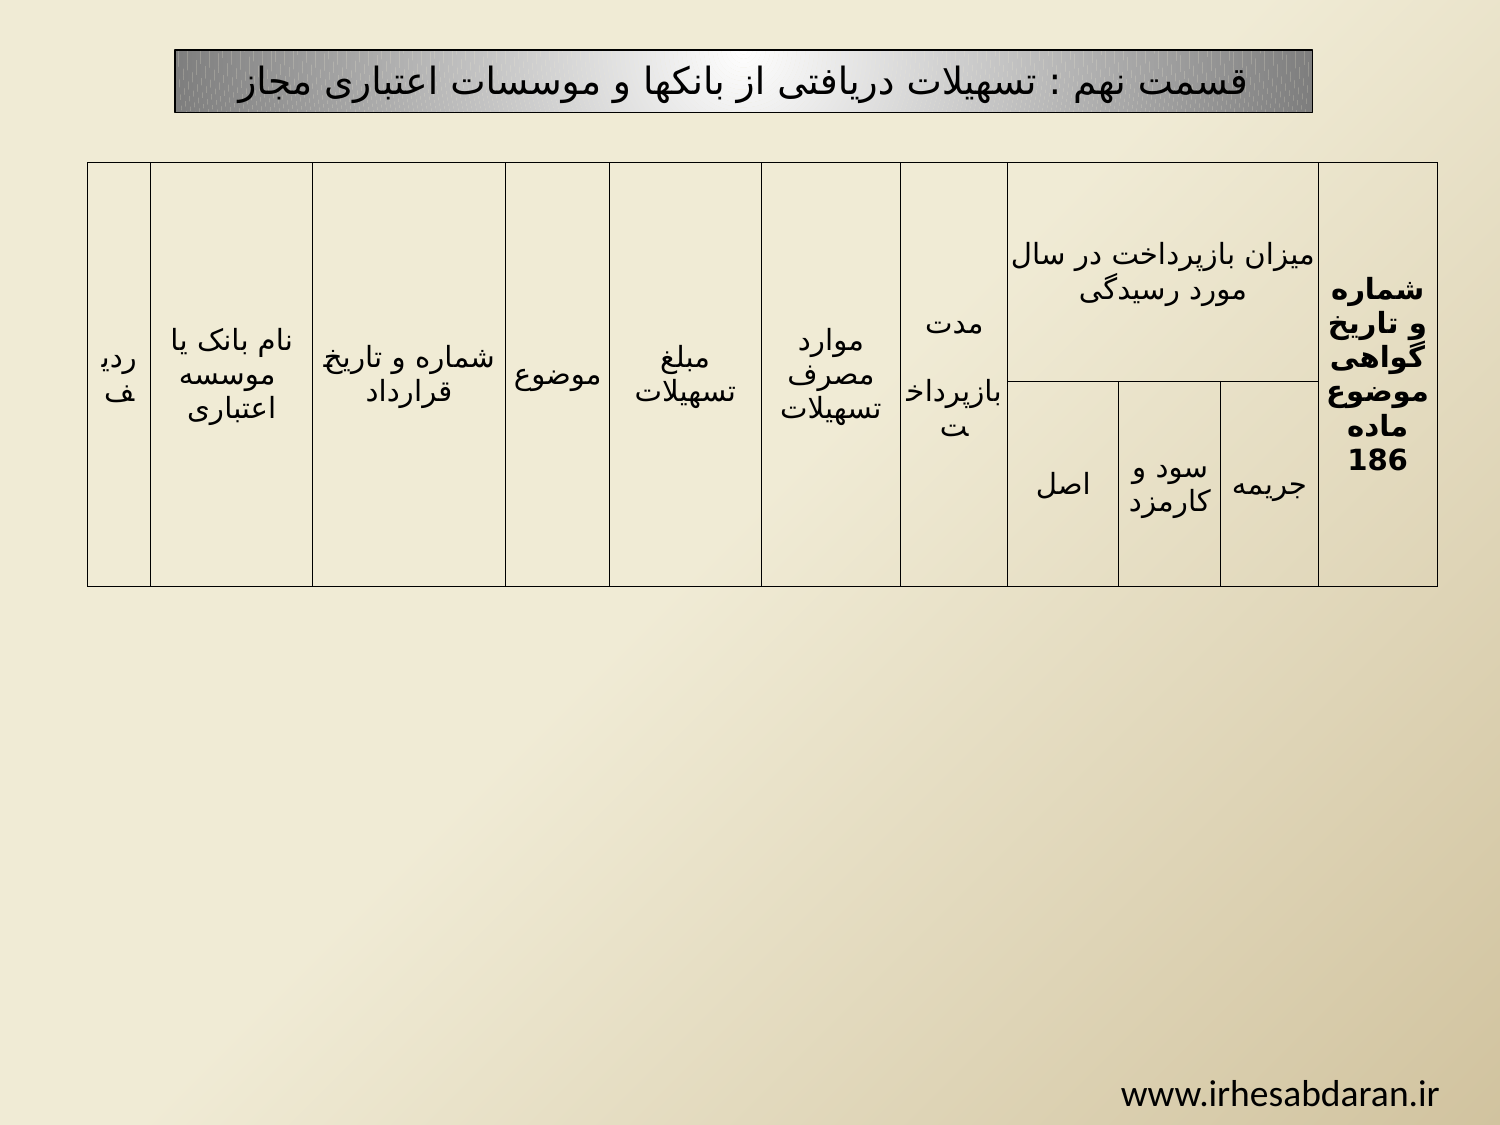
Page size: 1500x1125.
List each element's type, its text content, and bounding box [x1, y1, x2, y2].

table_header نام بانک یا موسسه اعتباری [151, 163, 312, 586]
table_cell اصل [1008, 382, 1118, 586]
text_box قسمت نهم : تسهیلات دریافتی از بانکها و موسسات اعتباری مجاز [174, 49, 1313, 113]
table_header میزان بازپرداخت در سال مورد رسیدگی [1008, 163, 1318, 381]
table_header مدت بازپرداخت [901, 163, 1007, 586]
table_header شماره و تاریخ گواهی موضوع ماده 186 [1319, 163, 1437, 586]
table_cell سود و کارمزد [1119, 382, 1220, 586]
table_header موضوع [506, 163, 609, 586]
table_header مبلغ تسهیلات [610, 163, 761, 586]
table_cell جریمه [1221, 382, 1318, 586]
text_box www.irhesabdaran.ir [704, 1061, 1455, 1122]
table_header شماره و تاریخ قرارداد [313, 163, 505, 586]
table_header ردیف [88, 163, 150, 586]
table_header موارد مصرف تسهیلات [762, 163, 900, 586]
